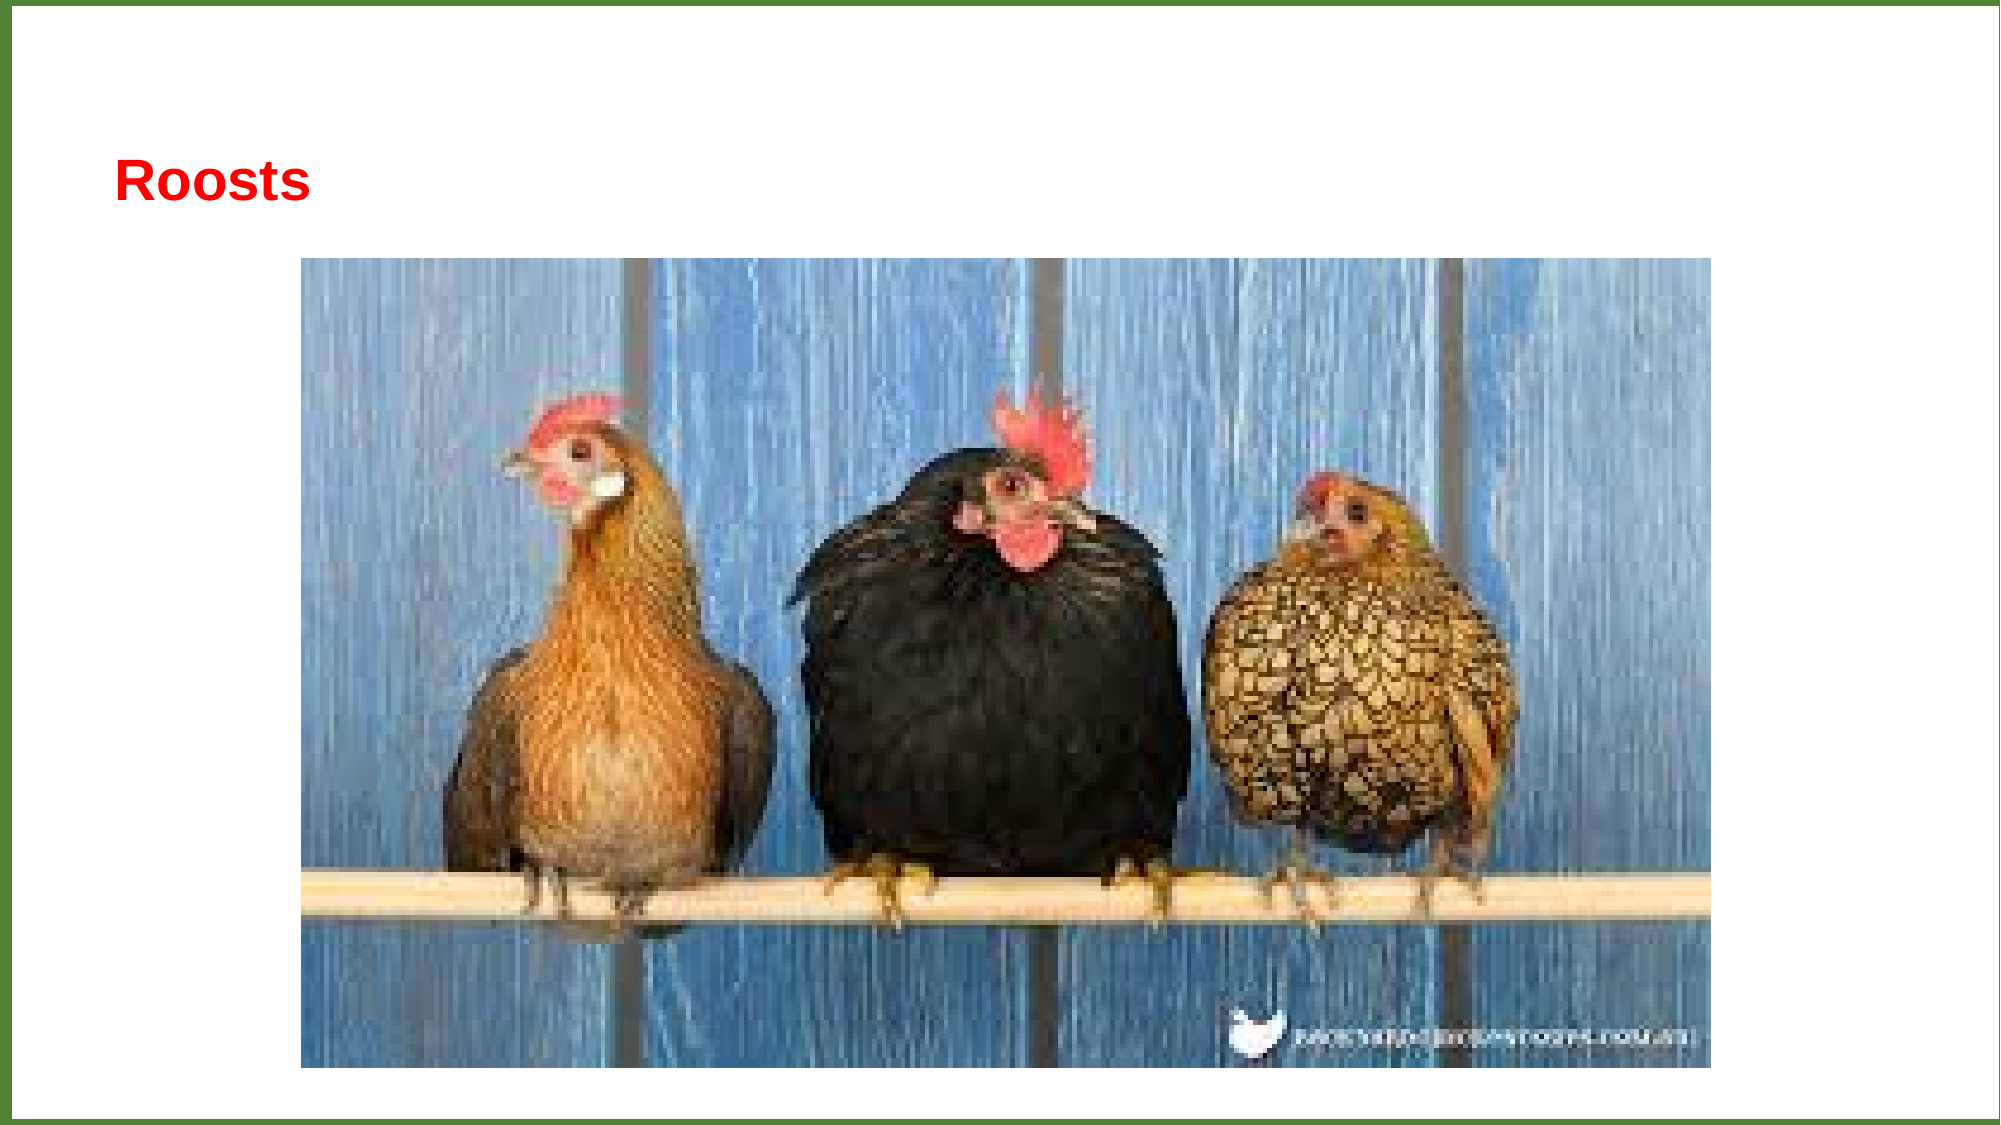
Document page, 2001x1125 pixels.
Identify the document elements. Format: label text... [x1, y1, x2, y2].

text_box [5, 0, 2000, 1125]
text_box Roosts [99, 135, 1900, 1005]
picture [301, 258, 1711, 1068]
